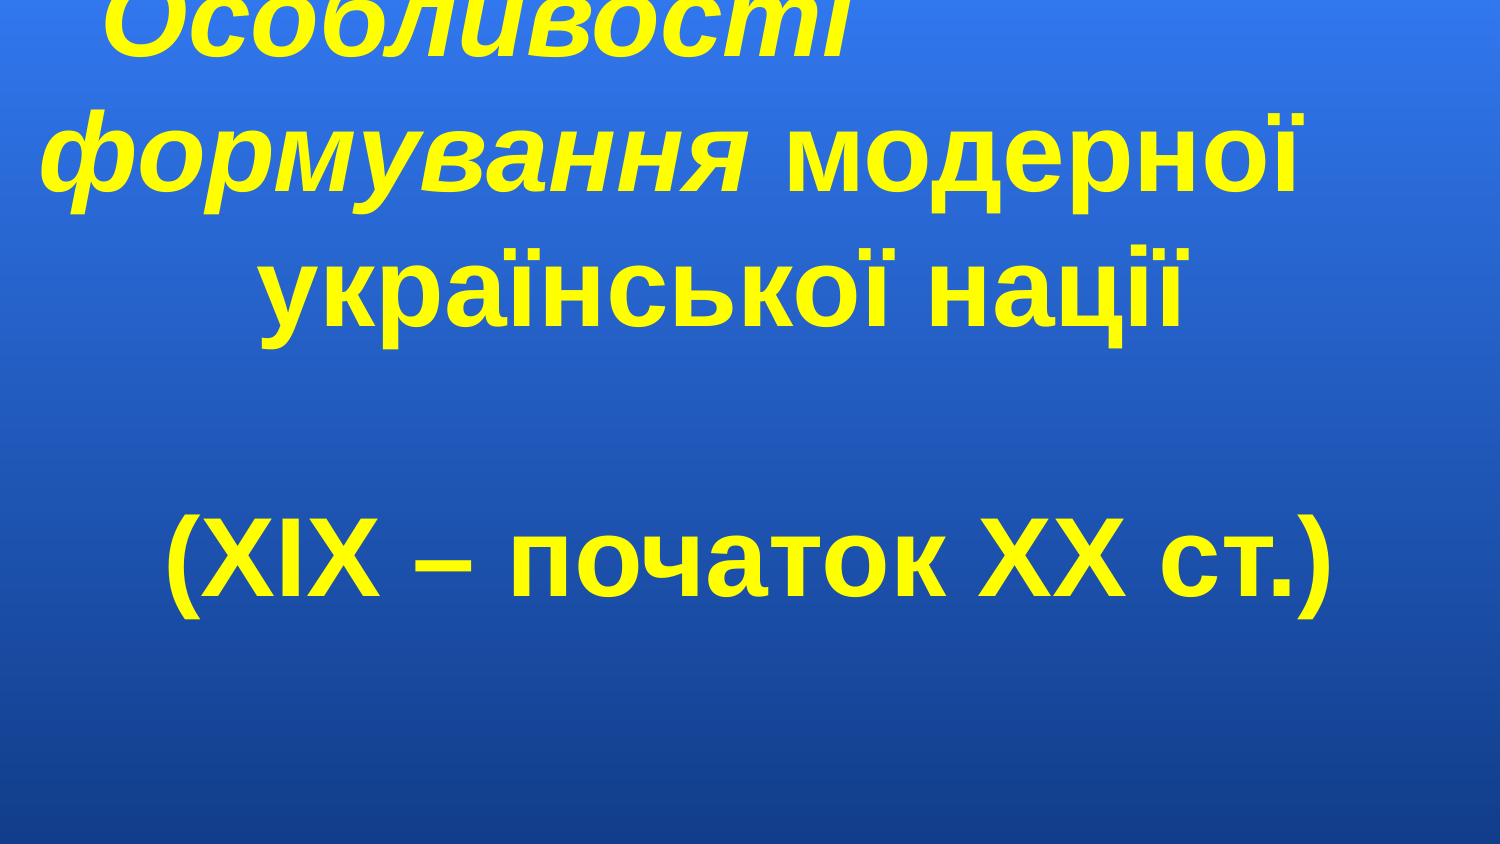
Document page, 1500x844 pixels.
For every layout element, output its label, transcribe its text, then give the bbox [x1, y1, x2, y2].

title Особливості формування модерної української нації (XIX – початок XX ст.) [23, 209, 1477, 635]
